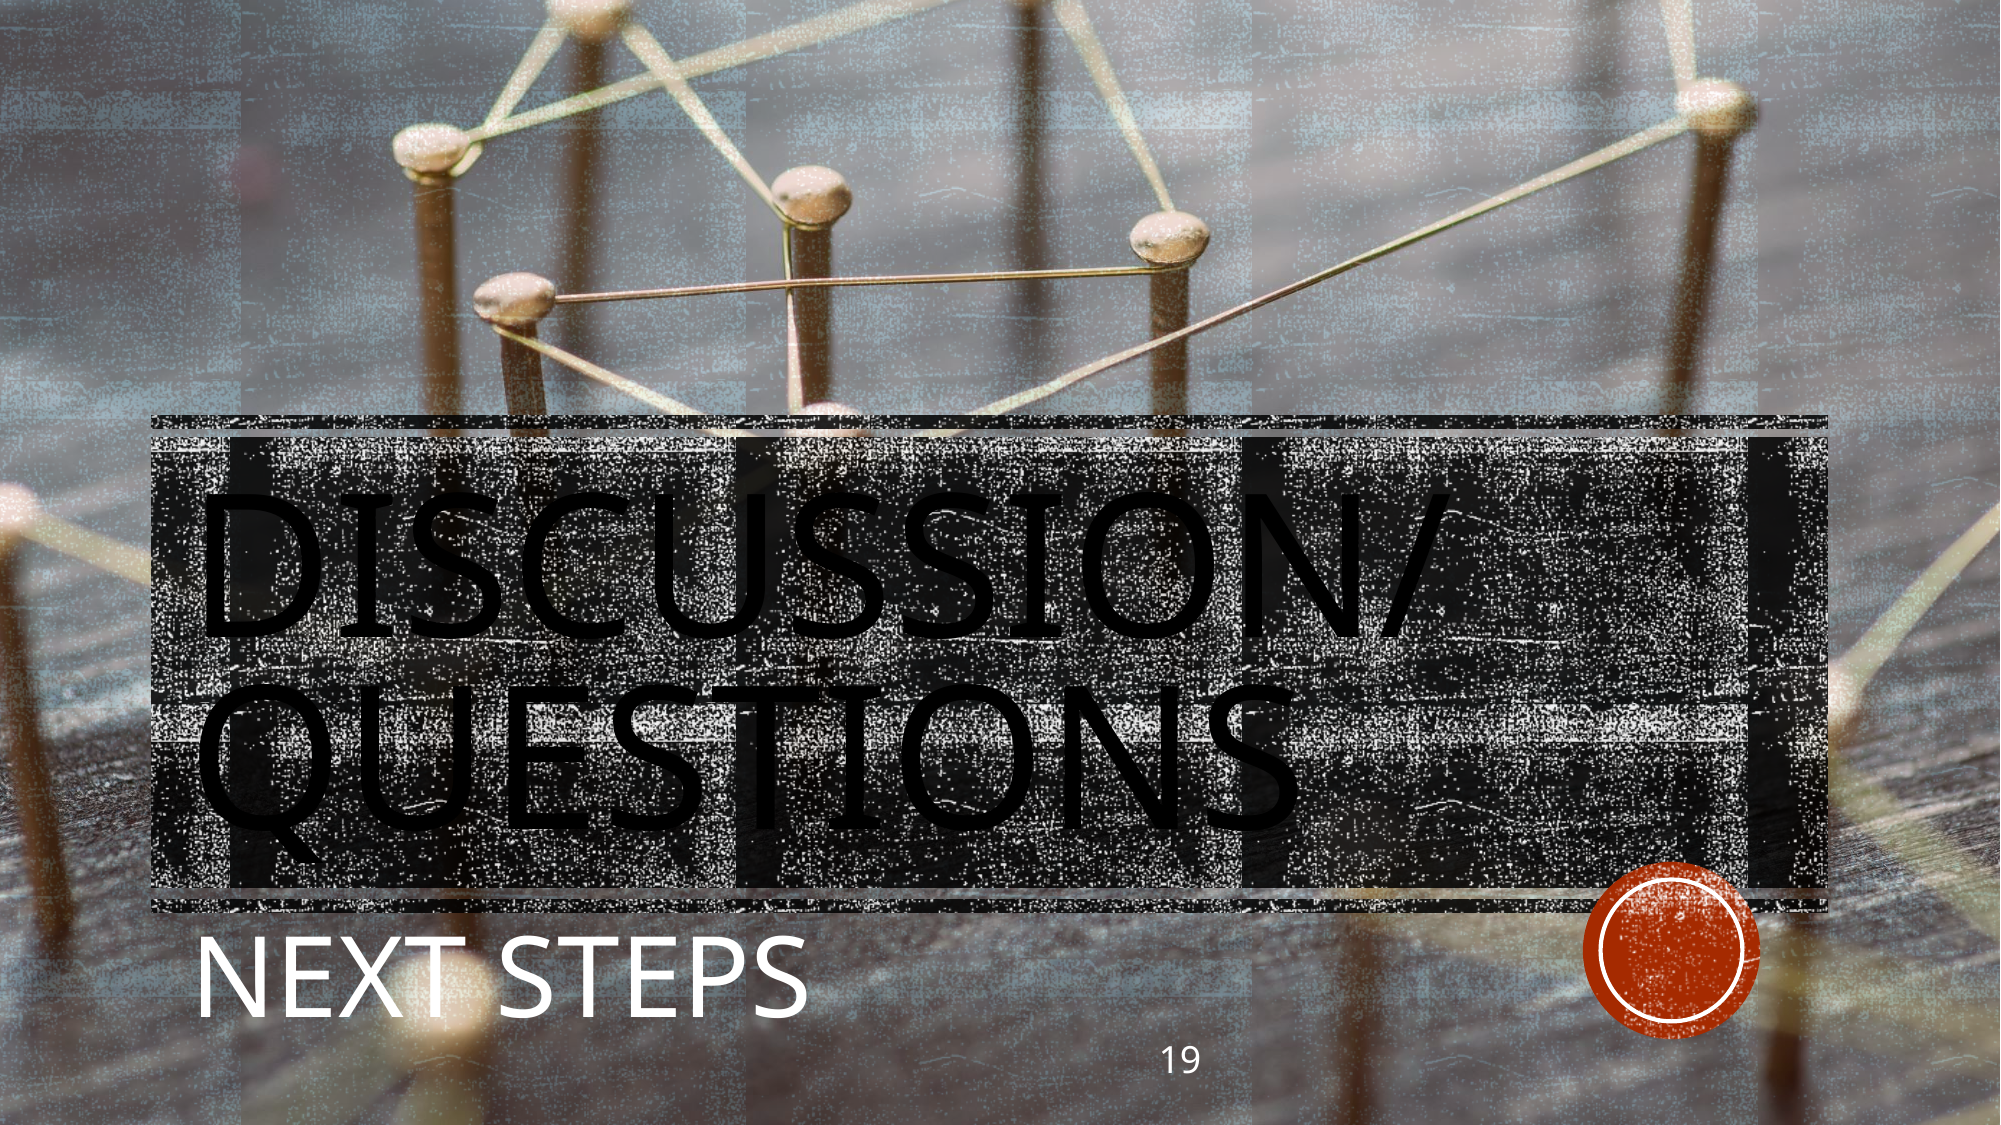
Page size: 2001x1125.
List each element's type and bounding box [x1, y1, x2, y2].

text_box [1586, 865, 1757, 1036]
picture [2, 2, 1997, 1124]
